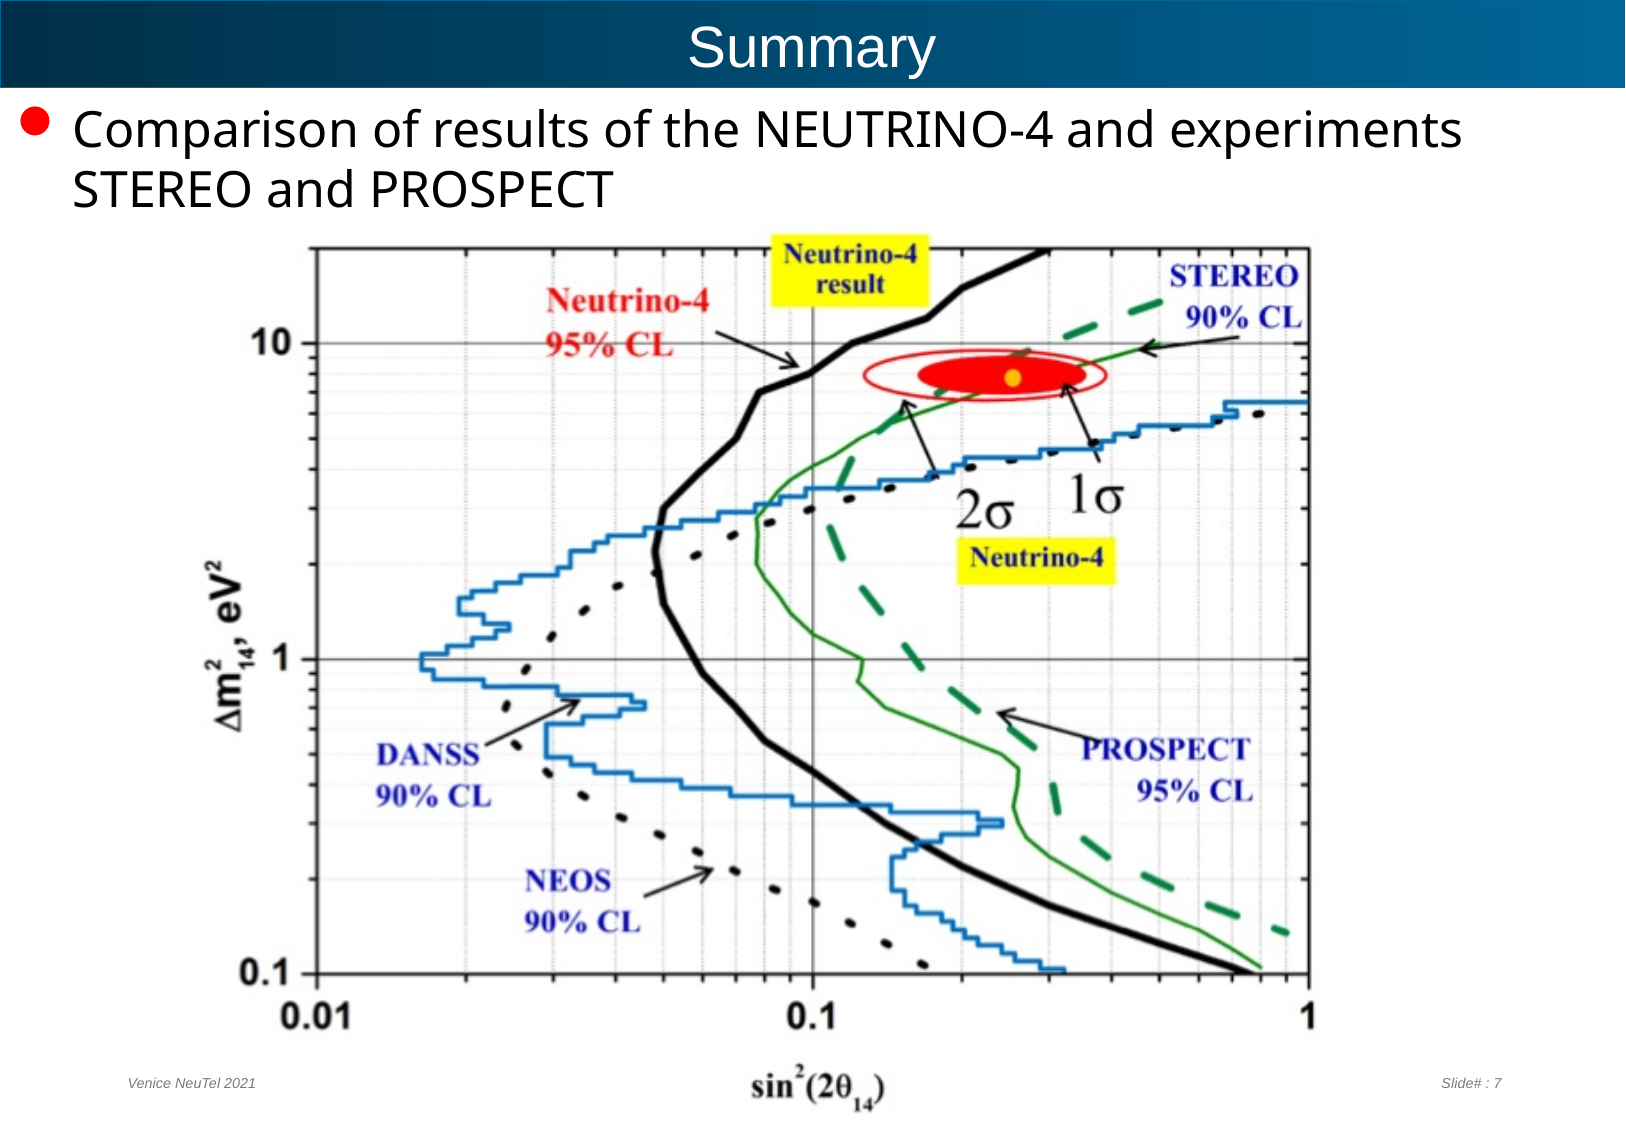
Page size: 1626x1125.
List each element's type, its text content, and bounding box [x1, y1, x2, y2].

picture [186, 221, 1333, 1125]
list Comparison of results of the NEUTRINO-4 and experiments STEREO and PROSPECT [1, 89, 1577, 223]
slide_number Slide# : 7 [1338, 1049, 1517, 1088]
title Summary [0, 0, 1625, 88]
footer Venice NeuTel 2021 [112, 1049, 181, 1088]
